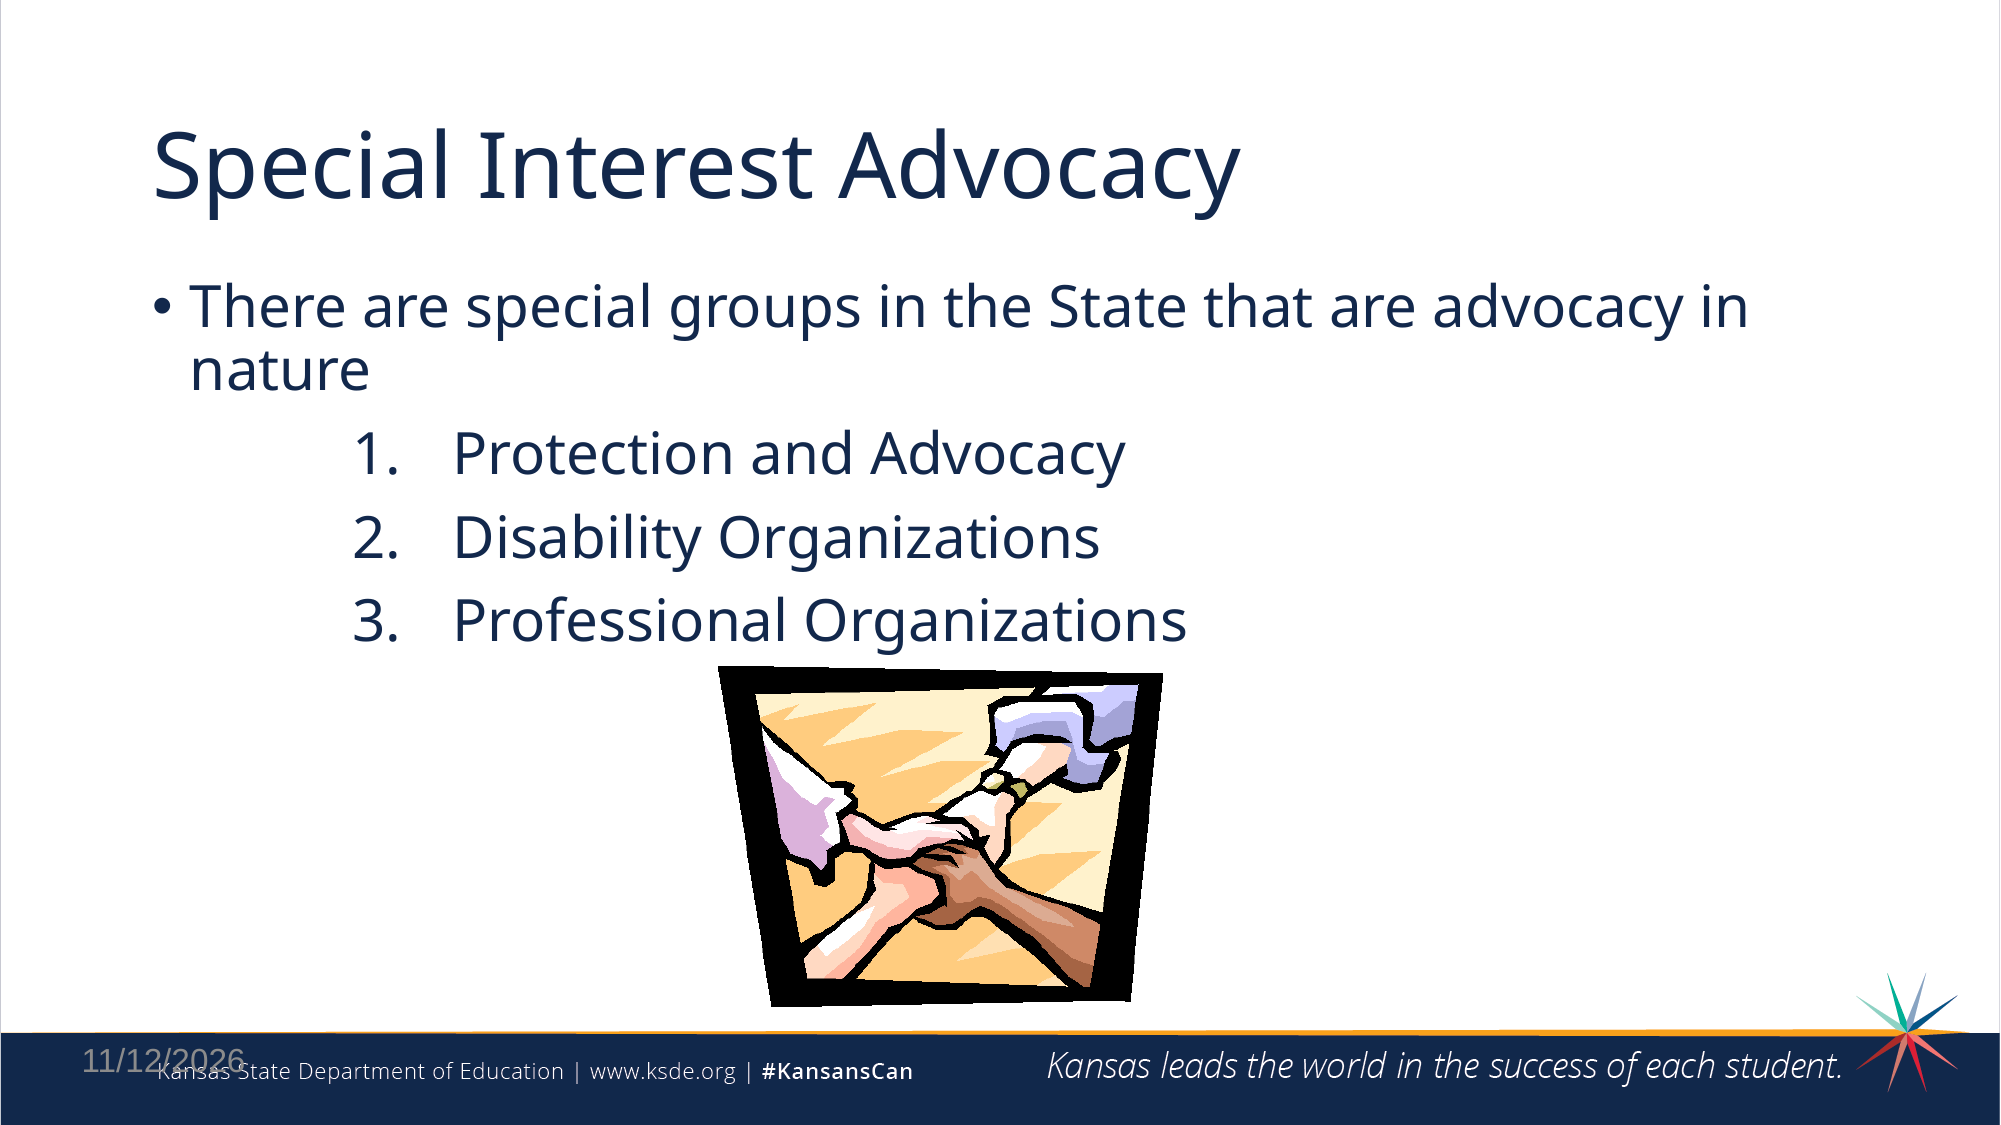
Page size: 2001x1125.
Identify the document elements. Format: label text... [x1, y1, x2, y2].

list There are special groups in the State that are advocacy in nature Protection and Advocacy Disability Organizations Professional Organizations [137, 269, 1863, 1014]
title Special Interest Advocacy [137, 59, 1863, 269]
picture [0, 0, 2000, 1125]
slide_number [66, 1029, 534, 1089]
